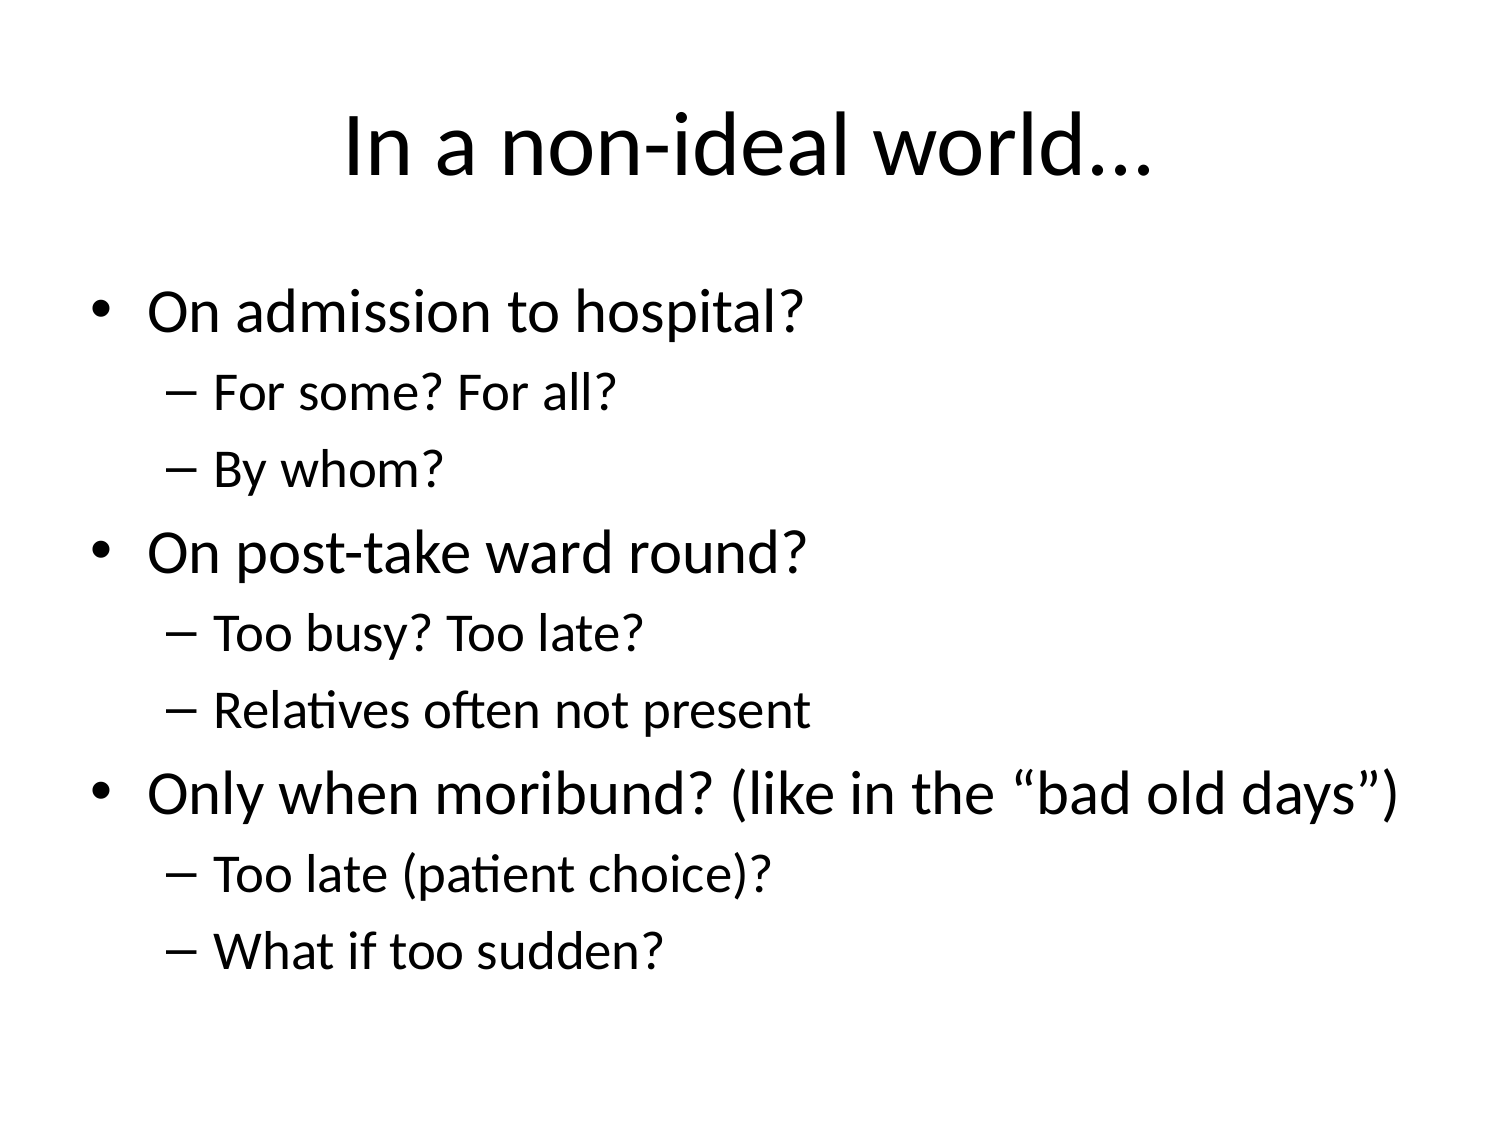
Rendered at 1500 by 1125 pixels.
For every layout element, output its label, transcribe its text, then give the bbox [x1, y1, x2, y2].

list On admission to hospital? For some? For all? By whom? On post-take ward round? Too busy? Too late? Relatives often not present Only when moribund? (like in the “bad old days”) Too late (patient choice)? What if too sudden? [75, 262, 1425, 1005]
title In a non-ideal world... [75, 45, 1425, 233]
